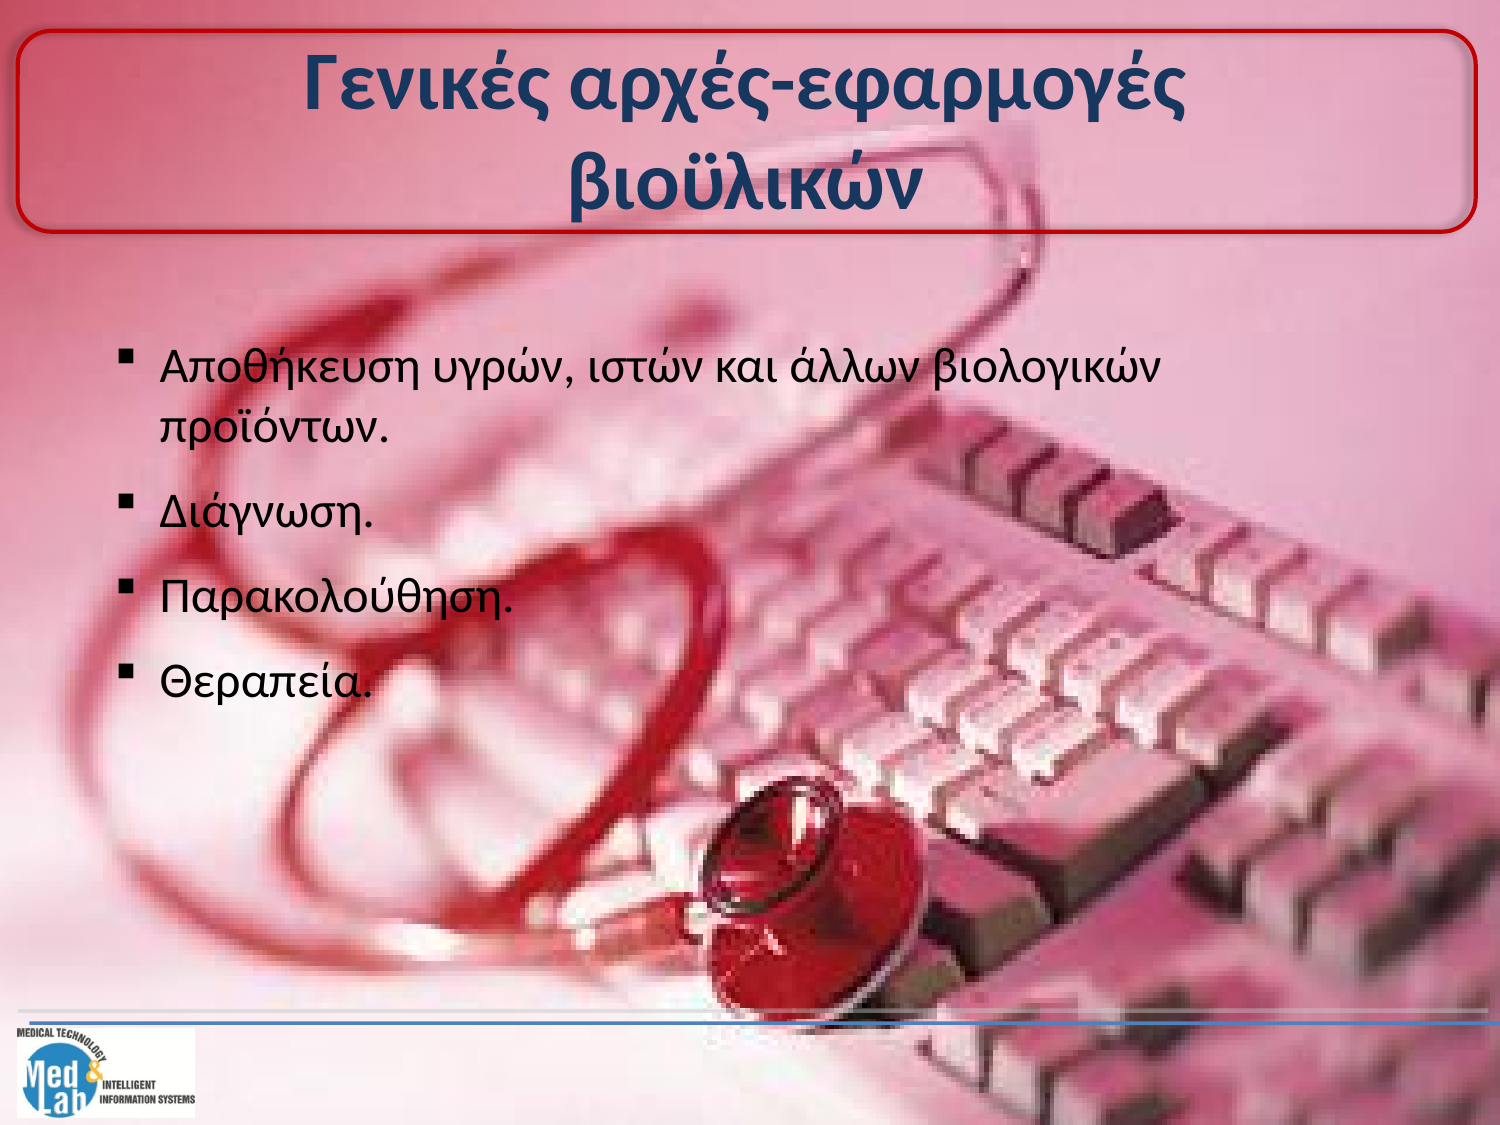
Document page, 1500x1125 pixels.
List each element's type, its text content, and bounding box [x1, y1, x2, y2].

text_box [15, 28, 1478, 234]
text_box Αποθήκευση υγρών, ιστών και άλλων βιολογικών προϊόντων. Διάγνωση. Παρακολούθηση. Θεραπεία. [99, 324, 1388, 715]
picture [0, 0, 1500, 1125]
